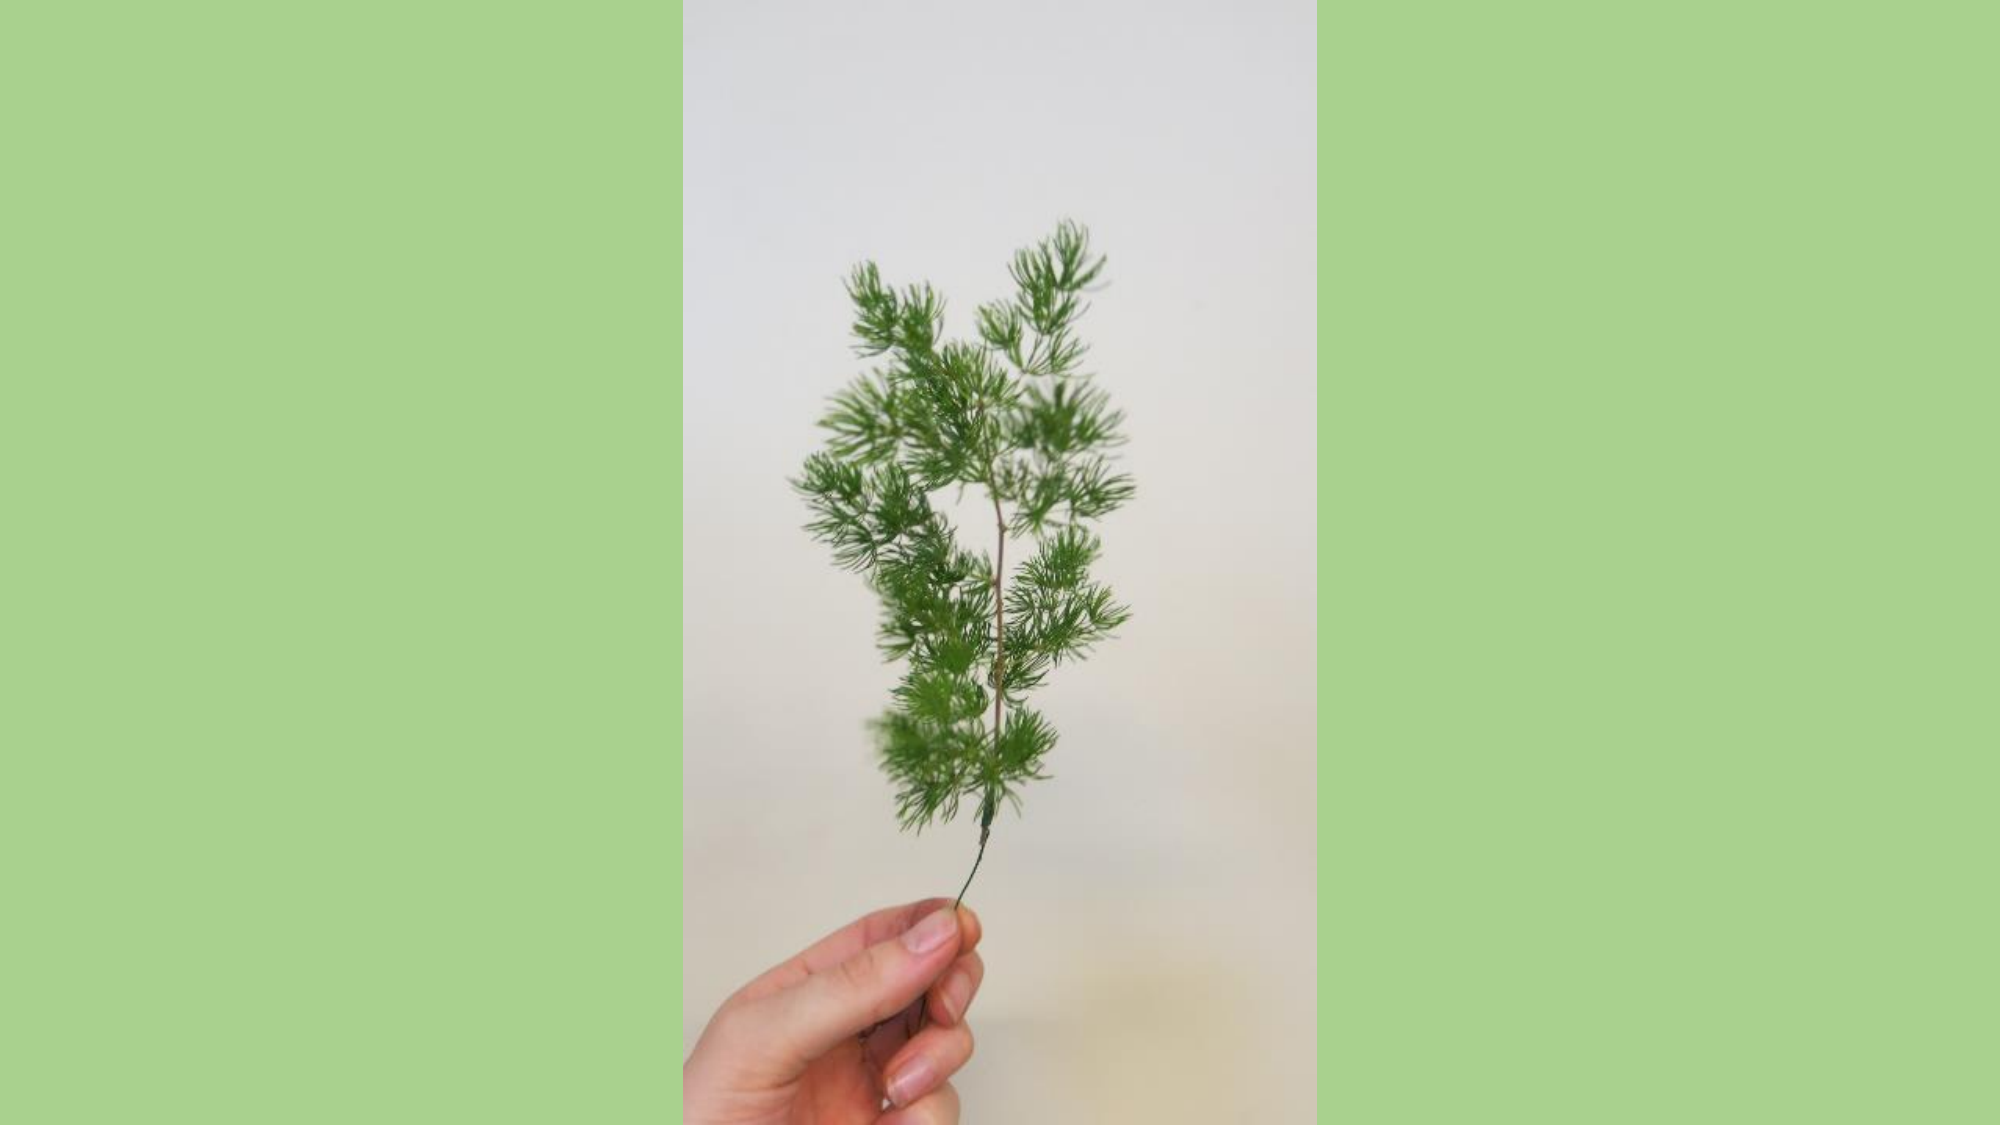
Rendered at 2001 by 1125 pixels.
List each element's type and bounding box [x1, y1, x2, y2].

picture [683, 0, 1317, 1125]
